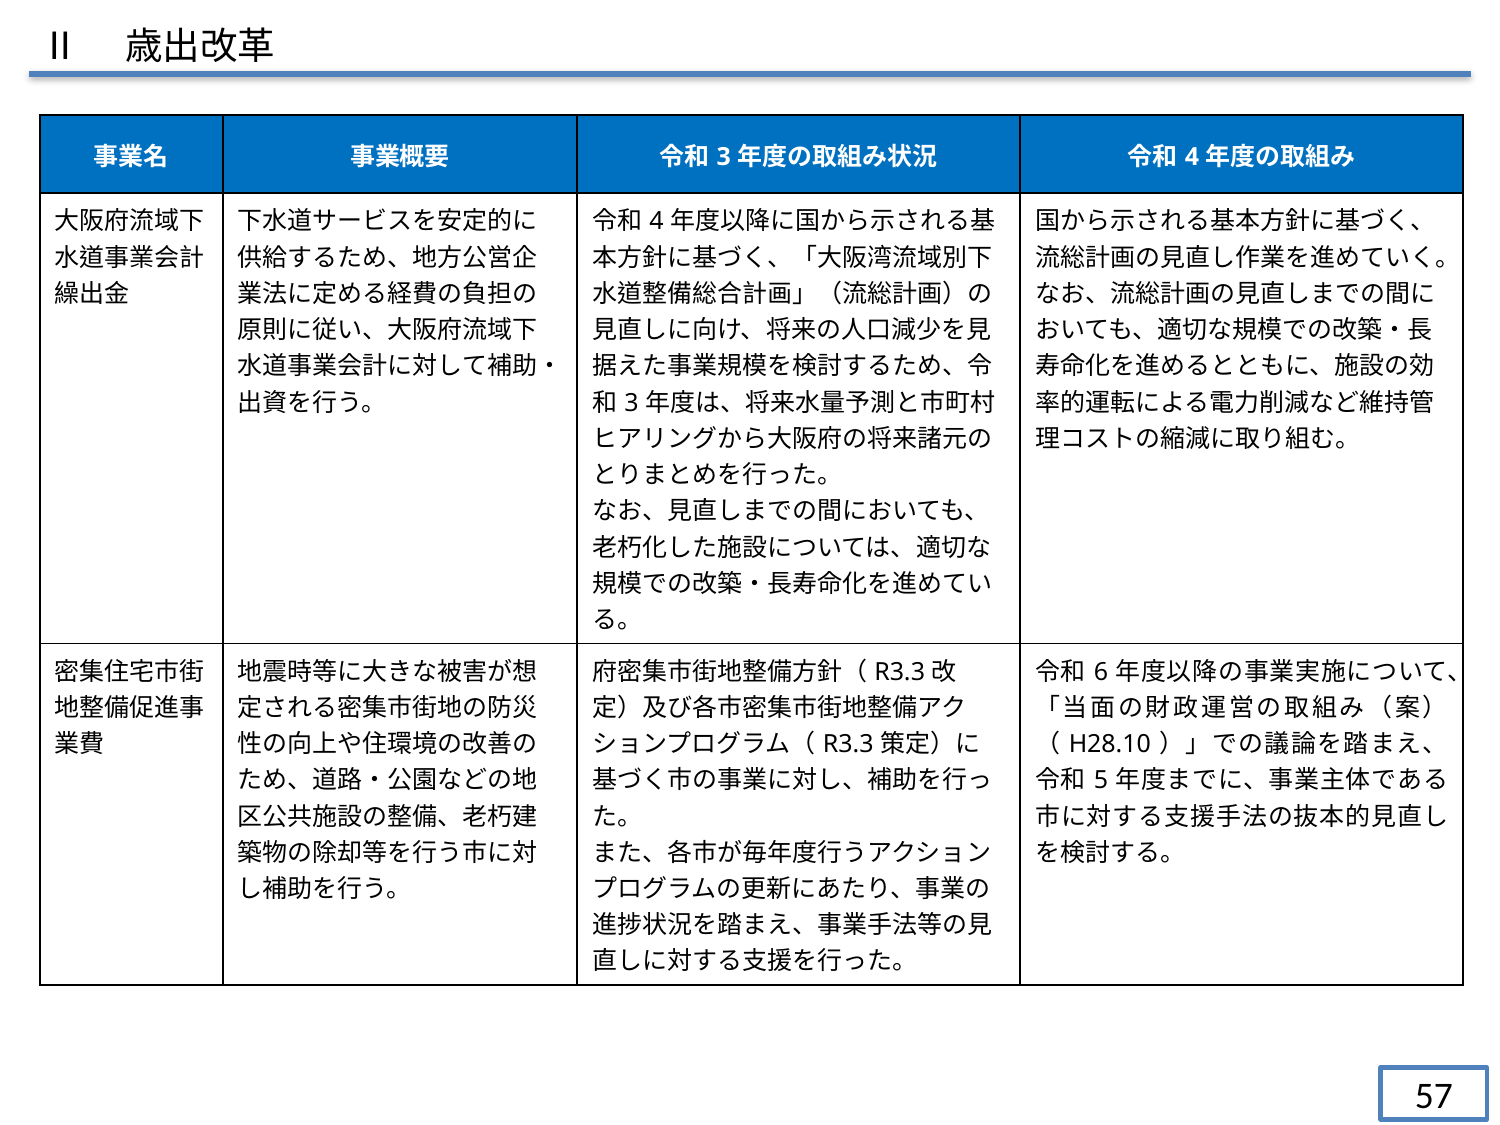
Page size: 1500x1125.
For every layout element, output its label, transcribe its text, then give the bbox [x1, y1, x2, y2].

table_cell 密集住宅市街地整備促進事業費 [41, 644, 222, 984]
table_cell 府密集市街地整備方針（R3.3改定）及び各市密集市街地整備アクションプログラム（R3.3策定）に基づく市の事業に対し、補助を行った。 また、各市が毎年度行うアクションプログラムの更新にあたり、事業の進捗状況を踏まえ、事業手法等の見直しに対する支援を行った。 [578, 644, 1019, 984]
table_cell 国から示される基本方針に基づく、流総計画の見直し作業を進めていく。 なお、流総計画の見直しまでの間においても、適切な規模での改築・長寿命化を進めるとともに、施設の効率的運転による電力削減など維持管理コストの縮減に取り組む。 [1021, 194, 1462, 643]
table_header 事業名 [41, 116, 222, 192]
table_cell 大阪府流域下水道事業会計繰出金 [41, 194, 222, 643]
table_cell 令和6年度以降の事業実施について、「当面の財政運営の取組み（案）（H28.10）」での議論を踏まえ、令和5年度までに、事業主体である市に対する支援手法の抜本的見直しを検討する。 [1021, 644, 1462, 984]
table_cell 地震時等に大きな被害が想定される密集市街地の防災性の向上や住環境の改善のため、道路・公園などの地区公共施設の整備、老朽建築物の除却等を行う市に対し補助を行う。 [224, 644, 576, 984]
table_cell 下水道サービスを安定的に供給するため、地方公営企業法に定める経費の負担の原則に従い、大阪府流域下水道事業会計に対して補助・出資を行う。 [224, 194, 576, 643]
text_box Ⅱ 歳出改革 [26, 14, 1362, 72]
table_header 事業概要 [224, 116, 576, 192]
table_cell 令和4年度以降に国から示される基本方針に基づく、「大阪湾流域別下水道整備総合計画」（流総計画）の見直しに向け、将来の人口減少を見据えた事業規模を検討するため、令和3年度は、将来水量予測と市町村ヒアリングから大阪府の将来諸元のとりまとめを行った。 なお、見直しまでの間においても、老朽化した施設については、適切な規模での改築・長寿命化を進めている。 [578, 194, 1019, 643]
text_box 57 [1378, 1065, 1489, 1122]
table_header 令和3年度の取組み状況 [578, 116, 1019, 192]
table_header 令和4年度の取組み [1021, 116, 1462, 192]
